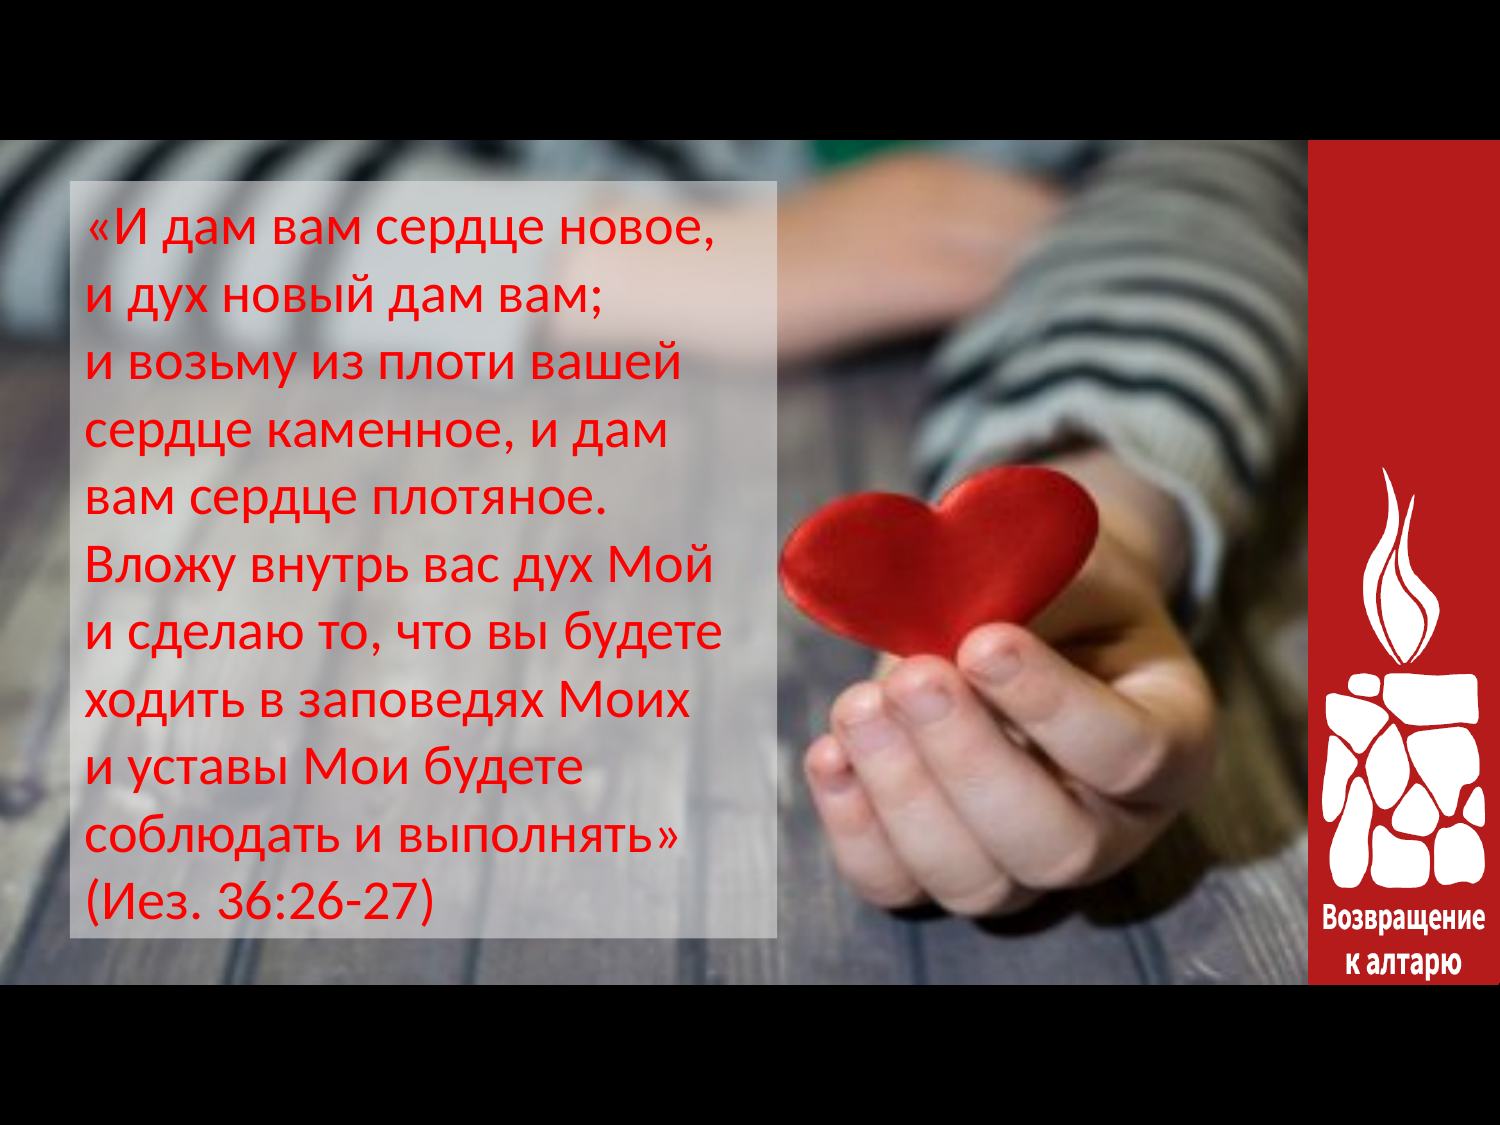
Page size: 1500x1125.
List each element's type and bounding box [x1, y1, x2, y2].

picture [0, 140, 1500, 985]
